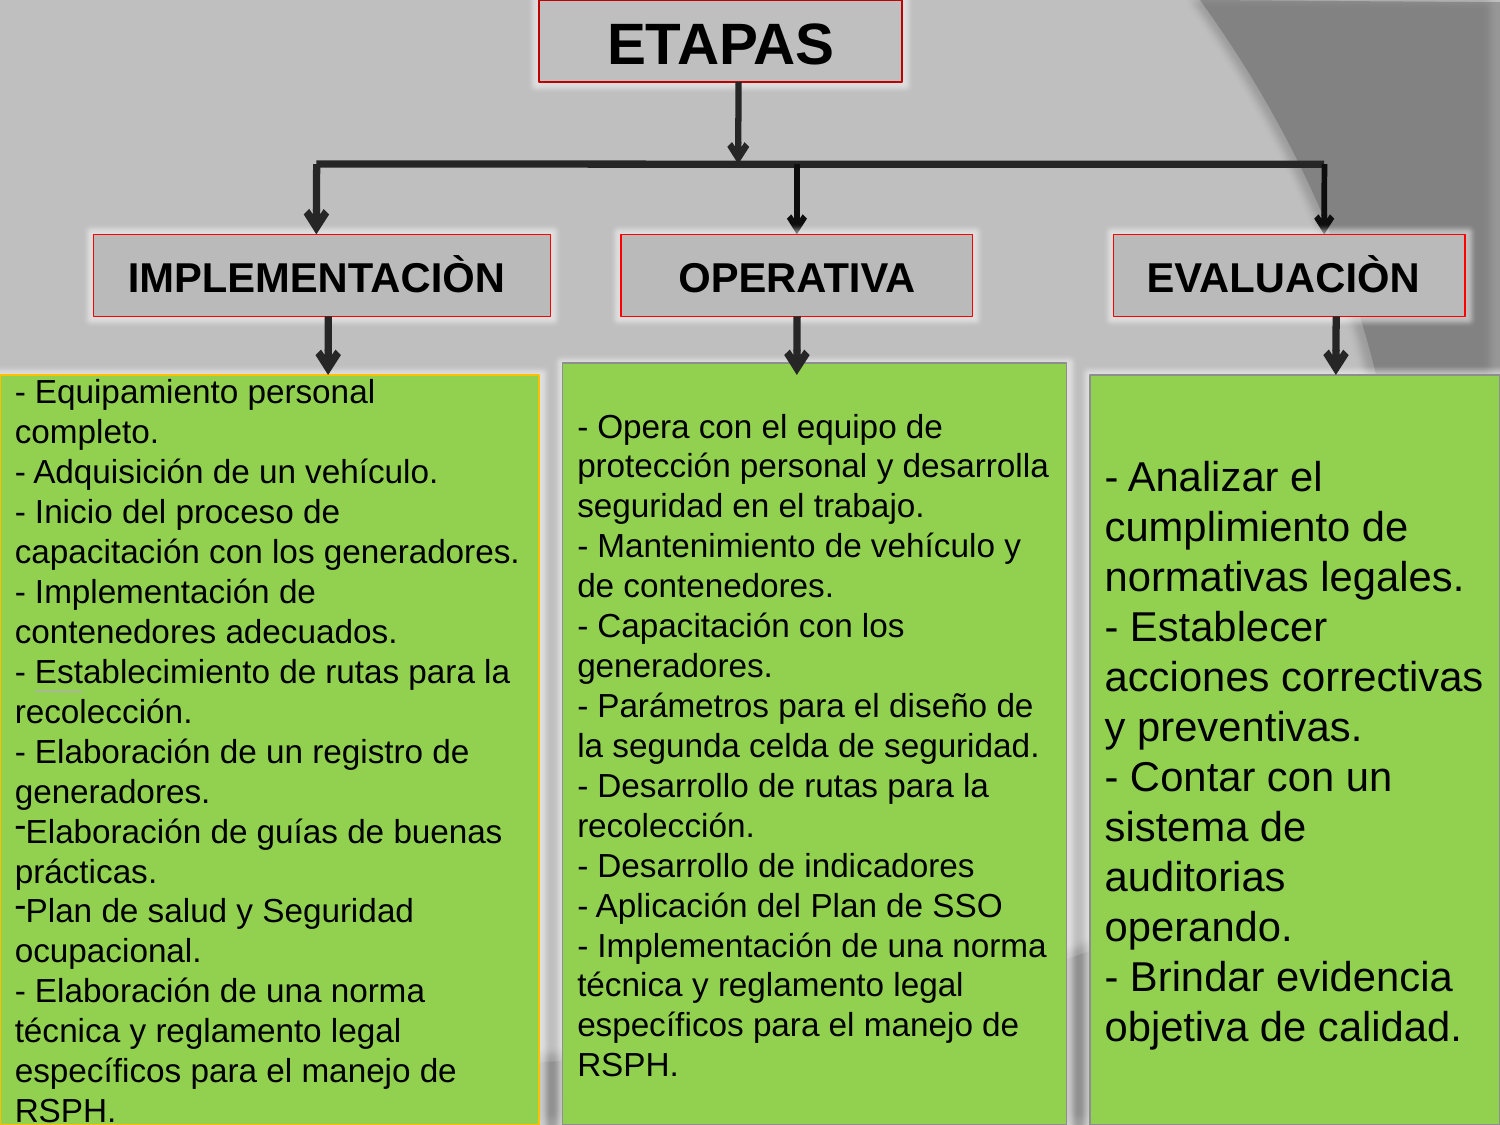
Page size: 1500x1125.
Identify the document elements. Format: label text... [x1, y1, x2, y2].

text_box OPERATIVA [620, 234, 973, 317]
text_box EVALUACIÒN [1113, 234, 1466, 317]
text_box - Opera con el equipo de protección personal y desarrolla seguridad en el trabajo. - Mantenimiento de vehículo y de contenedores. - Capacitación con los generadores. - Parámetros para el diseño de la segunda celda de seguridad. - Desarrollo de rutas para la recolección. - Desarrollo de indicadores - Aplicación del Plan de SSO - Implementación de una norma técnica y reglamento legal específicos para el manejo de RSPH. [562, 362, 1067, 1125]
text_box IMPLEMENTACIÒN [93, 234, 551, 317]
text_box ETAPAS [538, 0, 903, 83]
footer MSGA - P1 - JLSP – JUL12 - MGCRSPH [512, 1053, 988, 1114]
text_box - Analizar el cumplimiento de normativas legales. - Establecer acciones correctivas y preventivas. - Contar con un sistema de auditorias operando. - Brindar evidencia objetiva de calidad. [1089, 374, 1500, 1125]
text_box - Equipamiento personal completo. - Adquisición de un vehículo. - Inicio del proceso de capacitación con los generadores. - Implementación de contenedores adecuados. - Establecimiento de rutas para la recolección. - Elaboración de un registro de generadores. Elaboración de guías de buenas prácticas. Plan de salud y Seguridad ocupacional. - Elaboración de una norma técnica y reglamento legal específicos para el manejo de RSPH. [0, 374, 540, 1125]
